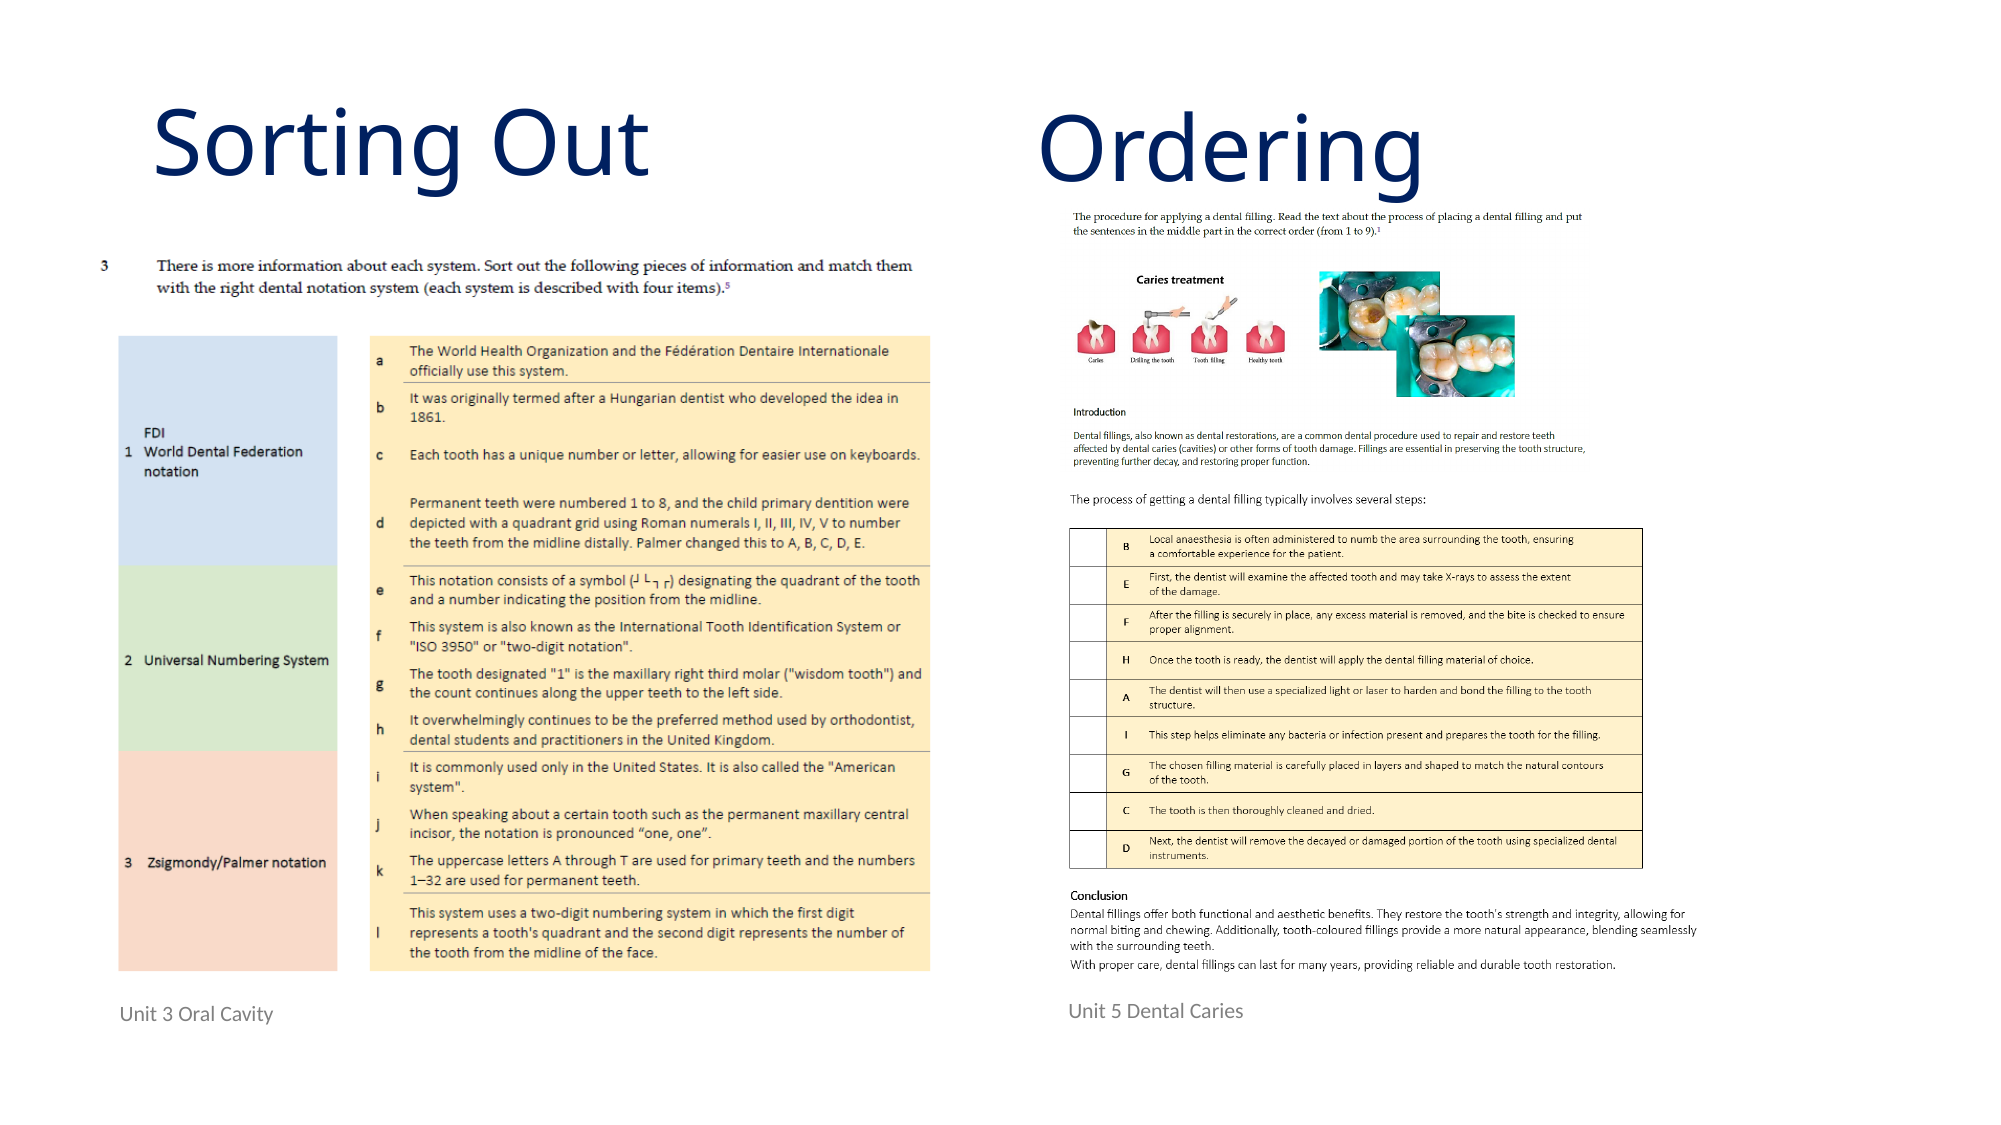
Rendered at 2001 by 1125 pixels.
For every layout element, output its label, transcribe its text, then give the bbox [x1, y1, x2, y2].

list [85, 252, 948, 990]
text_box Ordering [1021, 82, 1443, 208]
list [1060, 208, 1590, 472]
text_box Unit 3 Oral Cavity [104, 992, 289, 1034]
title Sorting Out [137, 59, 988, 232]
picture [1051, 486, 1703, 975]
text_box Unit 5 Dental Caries [1053, 989, 1259, 1031]
